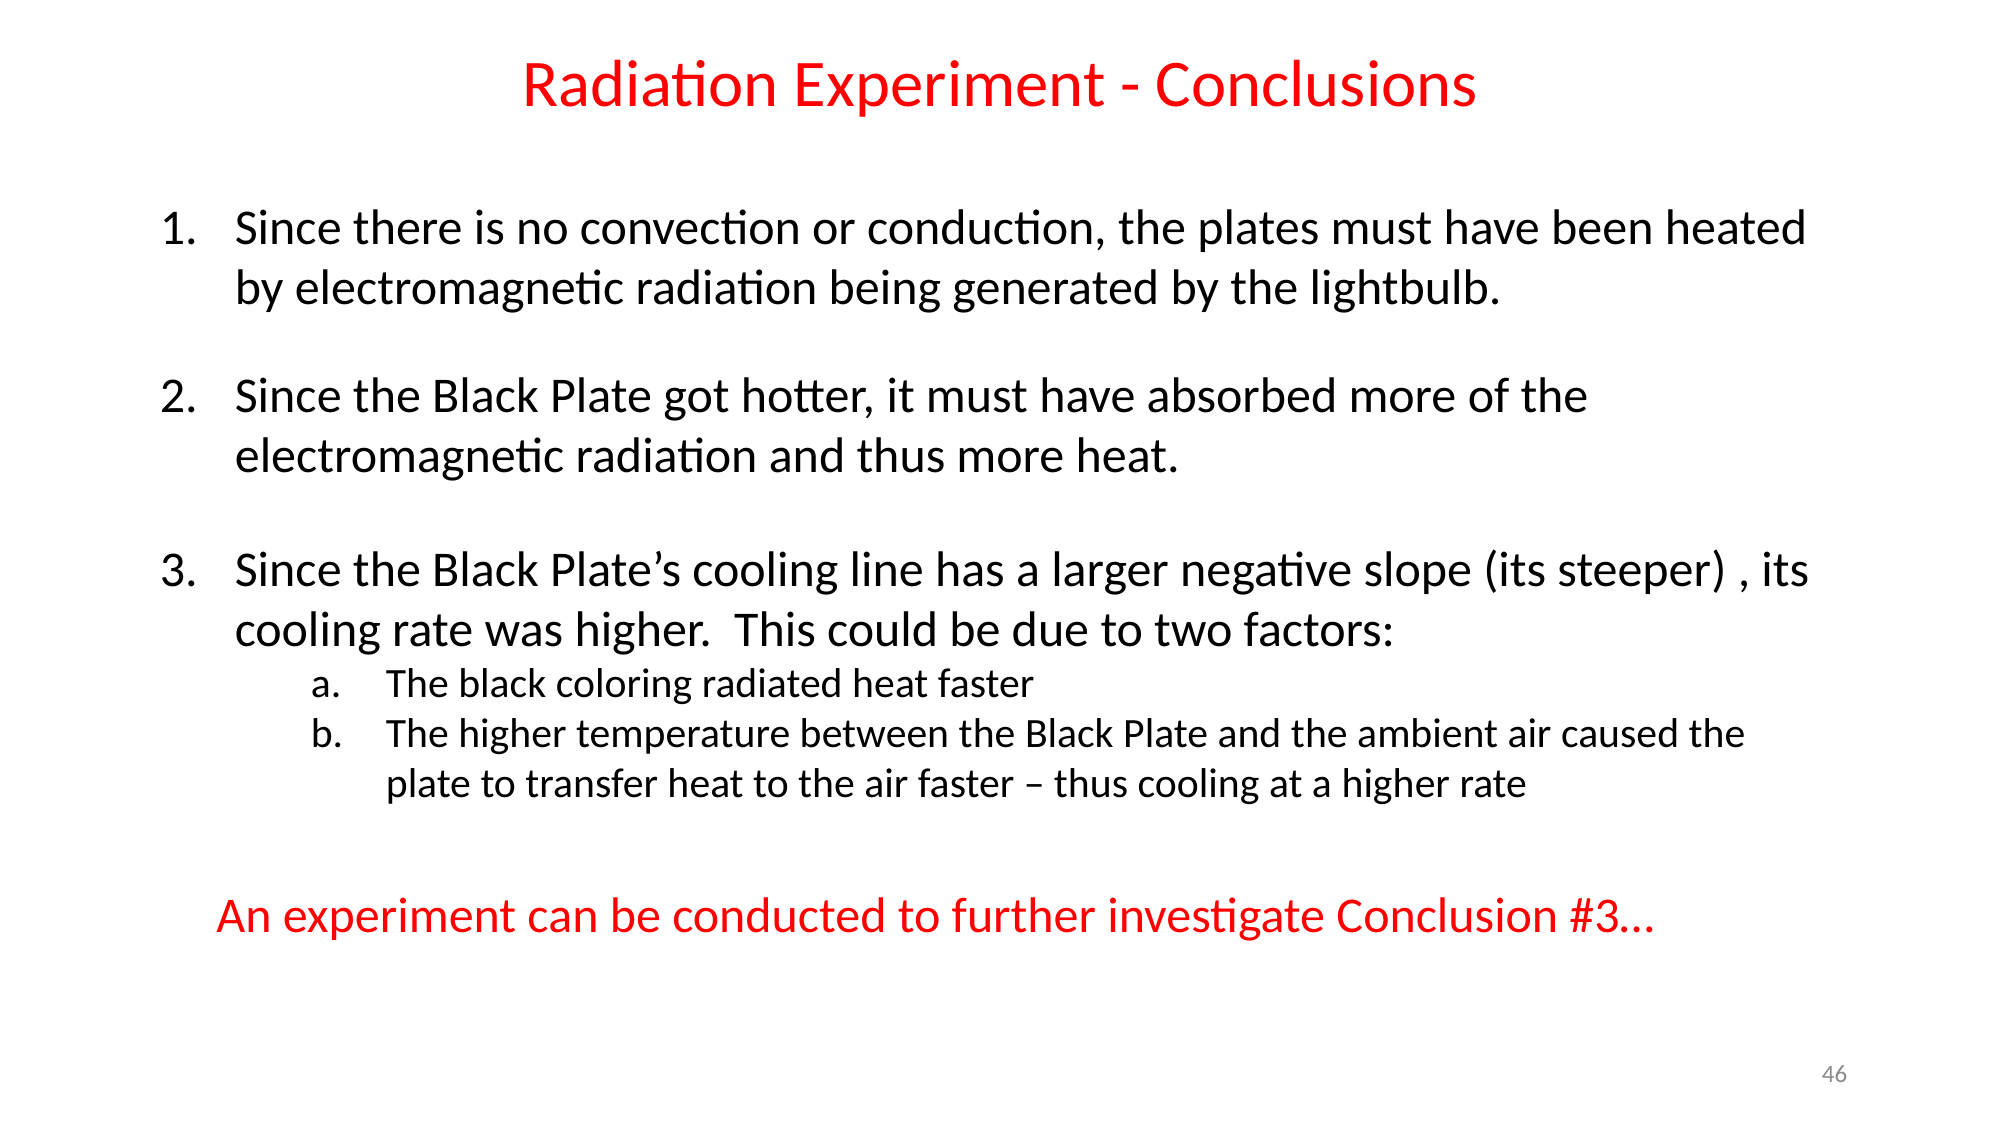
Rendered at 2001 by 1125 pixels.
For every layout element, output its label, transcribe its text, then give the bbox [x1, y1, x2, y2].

text_box Since the Black Plate’s cooling line has a larger negative slope (its steeper) , its cooling rate was higher. This could be due to two factors: The black coloring radiated heat faster The higher temperature between the Black Plate and the ambient air caused the plate to transfer heat to the air faster – thus cooling at a higher rate [145, 528, 1833, 814]
slide_number 46 [1412, 1042, 1863, 1103]
text_box An experiment can be conducted to further investigate Conclusion #3… [201, 875, 1705, 951]
text_box Radiation Experiment - Conclusions [478, 32, 1522, 127]
text_box Since the Black Plate got hotter, it must have absorbed more of the electromagnetic radiation and thus more heat. [145, 355, 1833, 491]
text_box Since there is no convection or conduction, the plates must have been heated by electromagnetic radiation being generated by the lightbulb. [145, 187, 1833, 322]
